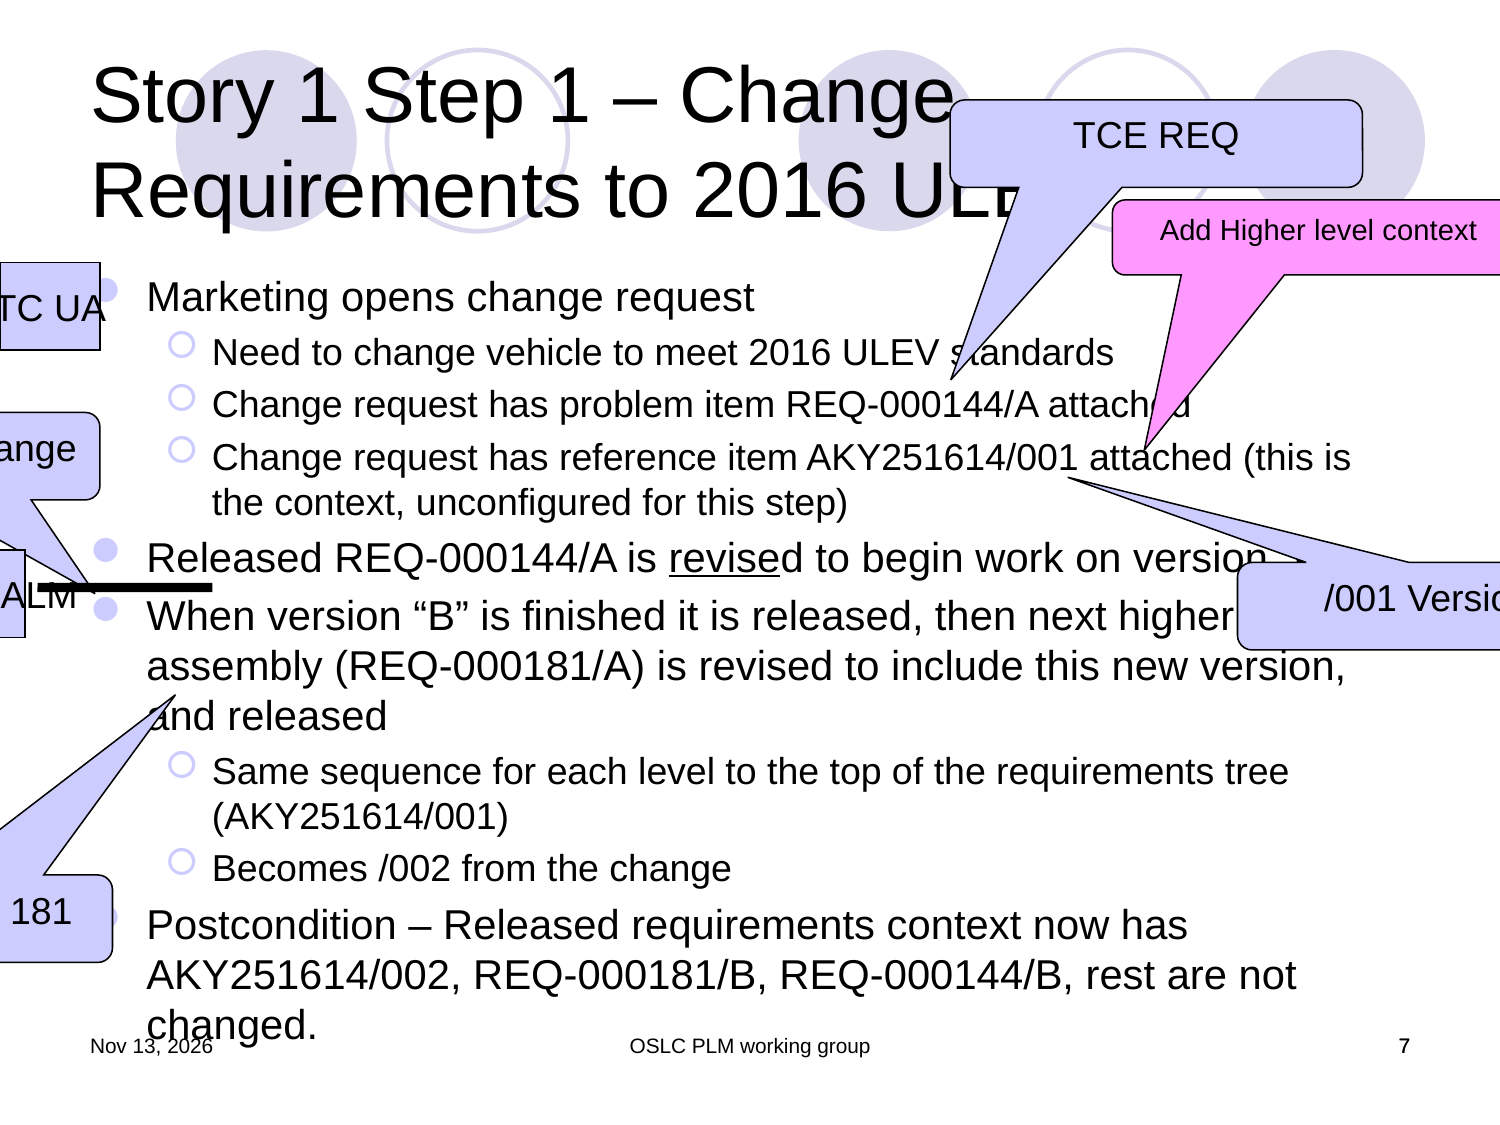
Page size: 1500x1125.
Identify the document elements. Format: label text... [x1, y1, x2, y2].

text_box PLM or ALM [0, 549, 25, 638]
text_box 7 [1074, 1024, 1425, 1100]
text_box Requirements change occurs here [0, 412, 100, 587]
text_box /001 Version 1 [1067, 477, 1500, 650]
text_box TC UA [0, 262, 100, 350]
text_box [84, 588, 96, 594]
slide_number 15-Feb-11 [74, 1024, 426, 1101]
text_box 144 is a child of 181 [0, 694, 176, 963]
text_box TCE REQ [950, 99, 1363, 380]
list Marketing opens change request Need to change vehicle to meet 2016 ULEV standards Change request has problem item REQ-000144/A attached Change request has reference item AKY251614/001 attached (this is the context, unconfigured for this step) Released REQ-000144/A is revised to begin work on version “B” When version “B” is finished it is released, then next higher assembly (REQ-000181/A) is revised to include this new version, and released Same sequence for each level to the top of the requirements tree (AKY251614/001) Becomes /002 from the change Postcondition – Released requirements context now has AKY251614/002, REQ-000181/B, REQ-000144/B, rest are not changed. [74, 262, 1426, 1006]
footer OSLC PLM working group [512, 1024, 988, 1101]
text_box Add Higher level context [1112, 199, 1500, 451]
title Story 1 Step 1 – Change Requirements to 2016 ULEV [74, 44, 1426, 233]
